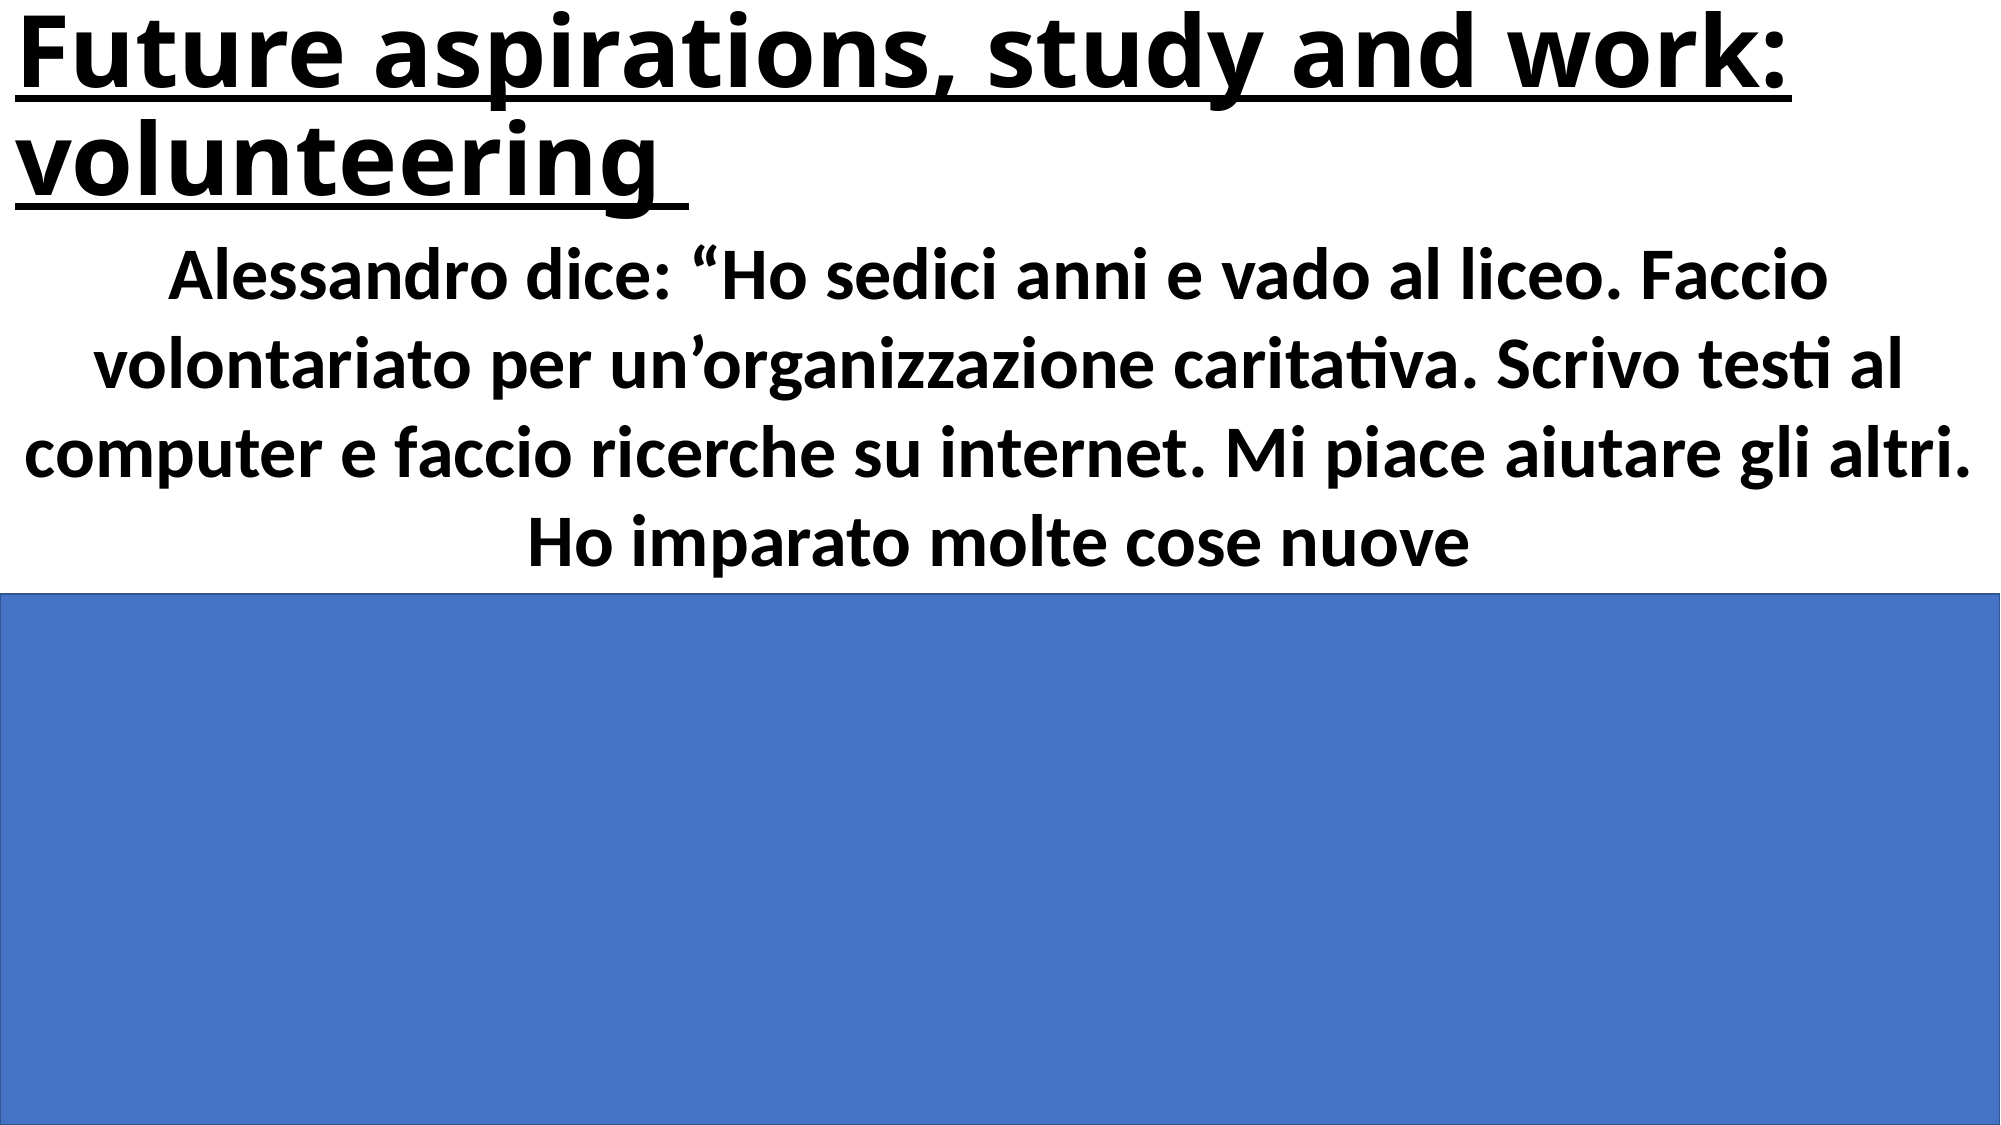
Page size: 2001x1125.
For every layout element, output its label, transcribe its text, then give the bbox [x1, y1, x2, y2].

list Alessandro dice: “Ho sedici anni e vado al liceo. Faccio volontariato per un’organizzazione caritativa. Scrivo testi al computer e faccio ricerche su internet. Mi piace aiutare gli altri. Ho imparato molte cose nuove Alessandro says: “I am sixteen and I go a secondary school. I do volunteer work for a charity organization. I write texts on the computer and I do research on the internet. I like to help others. I have learned a lot of new things.” [0, 217, 2000, 593]
title Future aspirations, study and work: volunteering [0, 0, 2000, 217]
text_box [0, 593, 2000, 1125]
